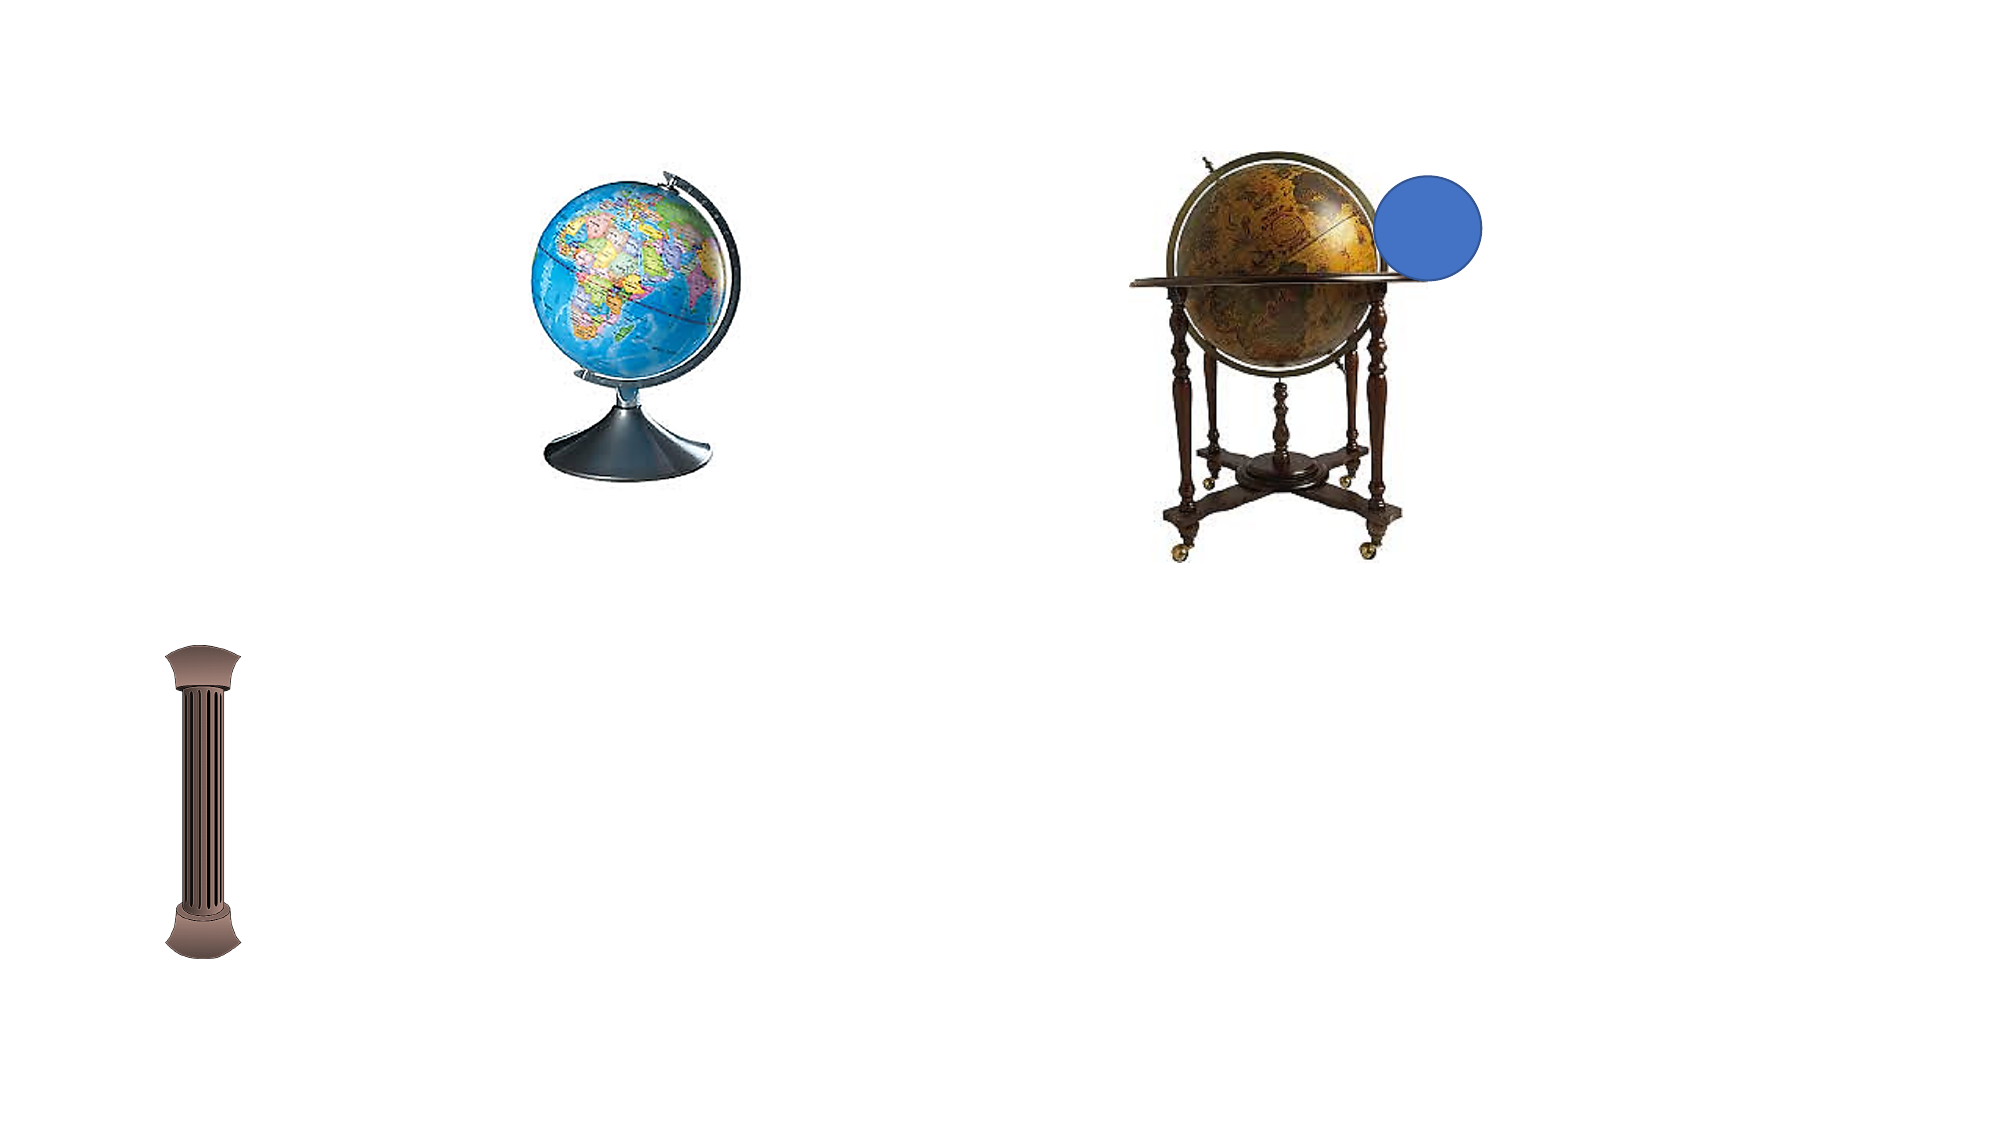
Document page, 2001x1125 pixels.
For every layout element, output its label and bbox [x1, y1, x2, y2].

picture [1129, 151, 1428, 563]
picture [124, 645, 282, 959]
text_box [1428, 175, 1483, 282]
picture [470, 162, 799, 491]
